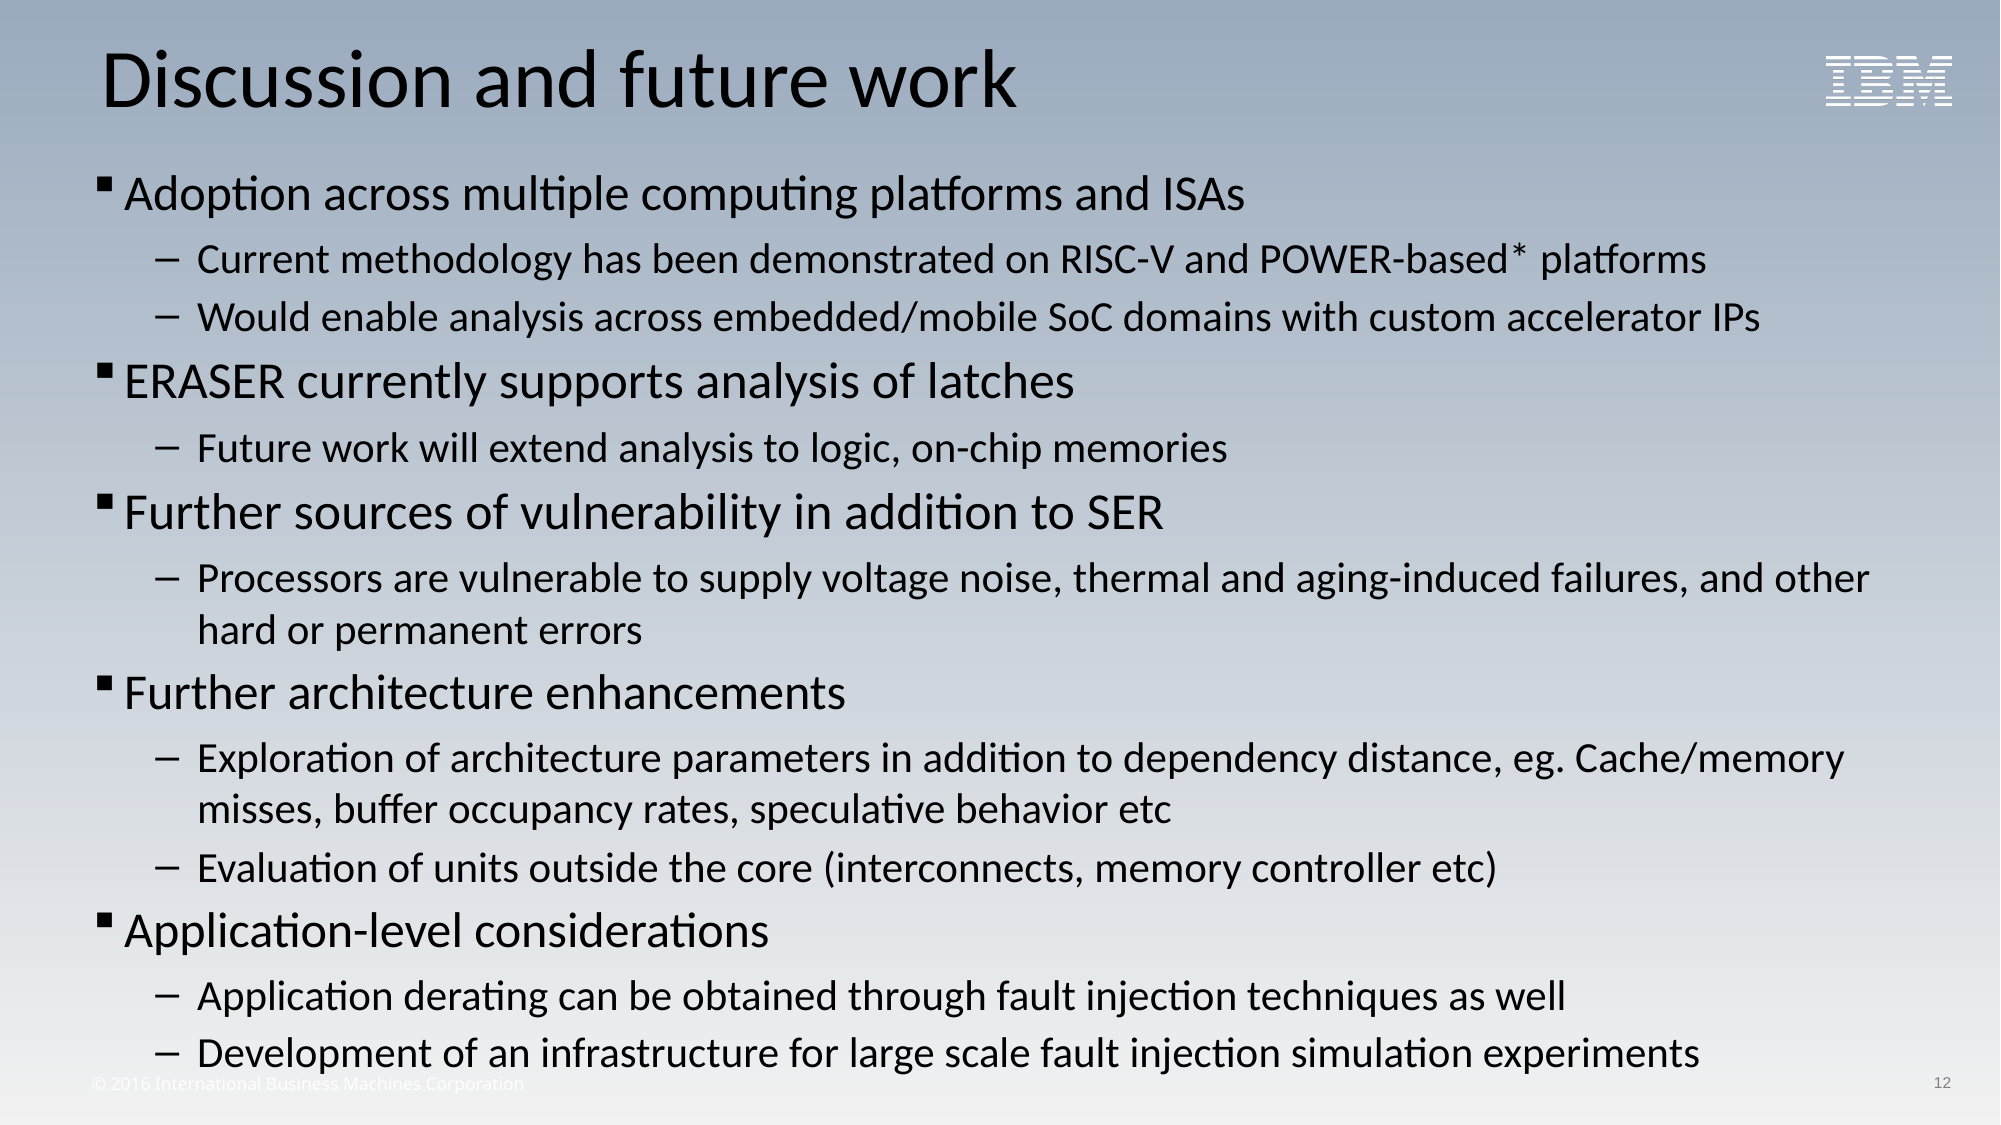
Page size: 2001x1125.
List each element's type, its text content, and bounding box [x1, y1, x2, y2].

title Discussion and future work [100, 35, 1827, 127]
list Adoption across multiple computing platforms and ISAs Current methodology has been demonstrated on RISC-V and POWER-based* platforms Would enable analysis across embedded/mobile SoC domains with custom accelerator IPs ERASER currently supports analysis of latches Future work will extend analysis to logic, on-chip memories Further sources of vulnerability in addition to SER Processors are vulnerable to supply voltage noise, thermal and aging-induced failures, and other hard or permanent errors Further architecture enhancements Exploration of architecture parameters in addition to dependency distance, eg. Cache/memory misses, buffer occupancy rates, speculative behavior etc Evaluation of units outside the core (interconnects, memory controller etc) Application-level considerations Application derating can be obtained through fault injection techniques as well Development of an infrastructure for large scale fault injection simulation experiments [78, 152, 1922, 1096]
picture [1826, 56, 1952, 107]
slide_number 12 [1878, 1072, 1952, 1096]
